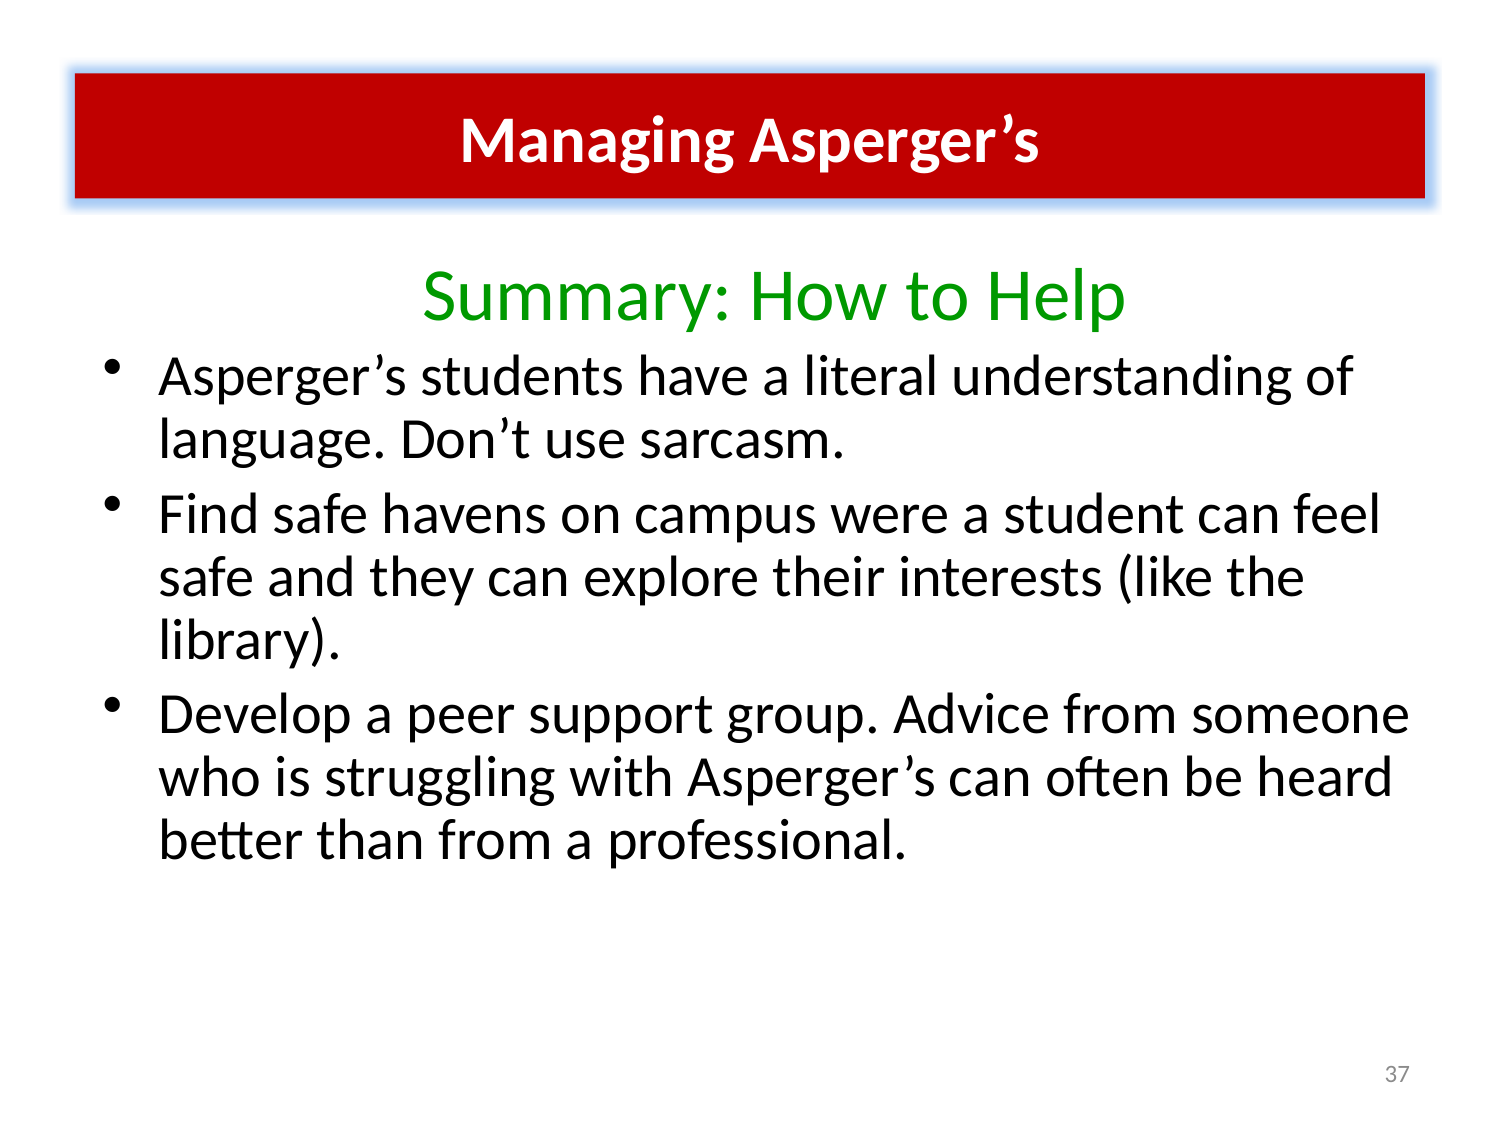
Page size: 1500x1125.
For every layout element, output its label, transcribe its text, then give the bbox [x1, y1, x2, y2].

text_box Managing Asperger’s [74, 73, 1425, 199]
text_box Summary: How to Help [137, 237, 1413, 343]
text_box Asperger’s students have a literal understanding of language. Don’t use sarcasm. Find safe havens on campus were a student can feel safe and they can explore their interests (like the library). Develop a peer support group. Advice from someone who is struggling with Asperger’s can often be heard better than from a professional. [87, 337, 1438, 1125]
